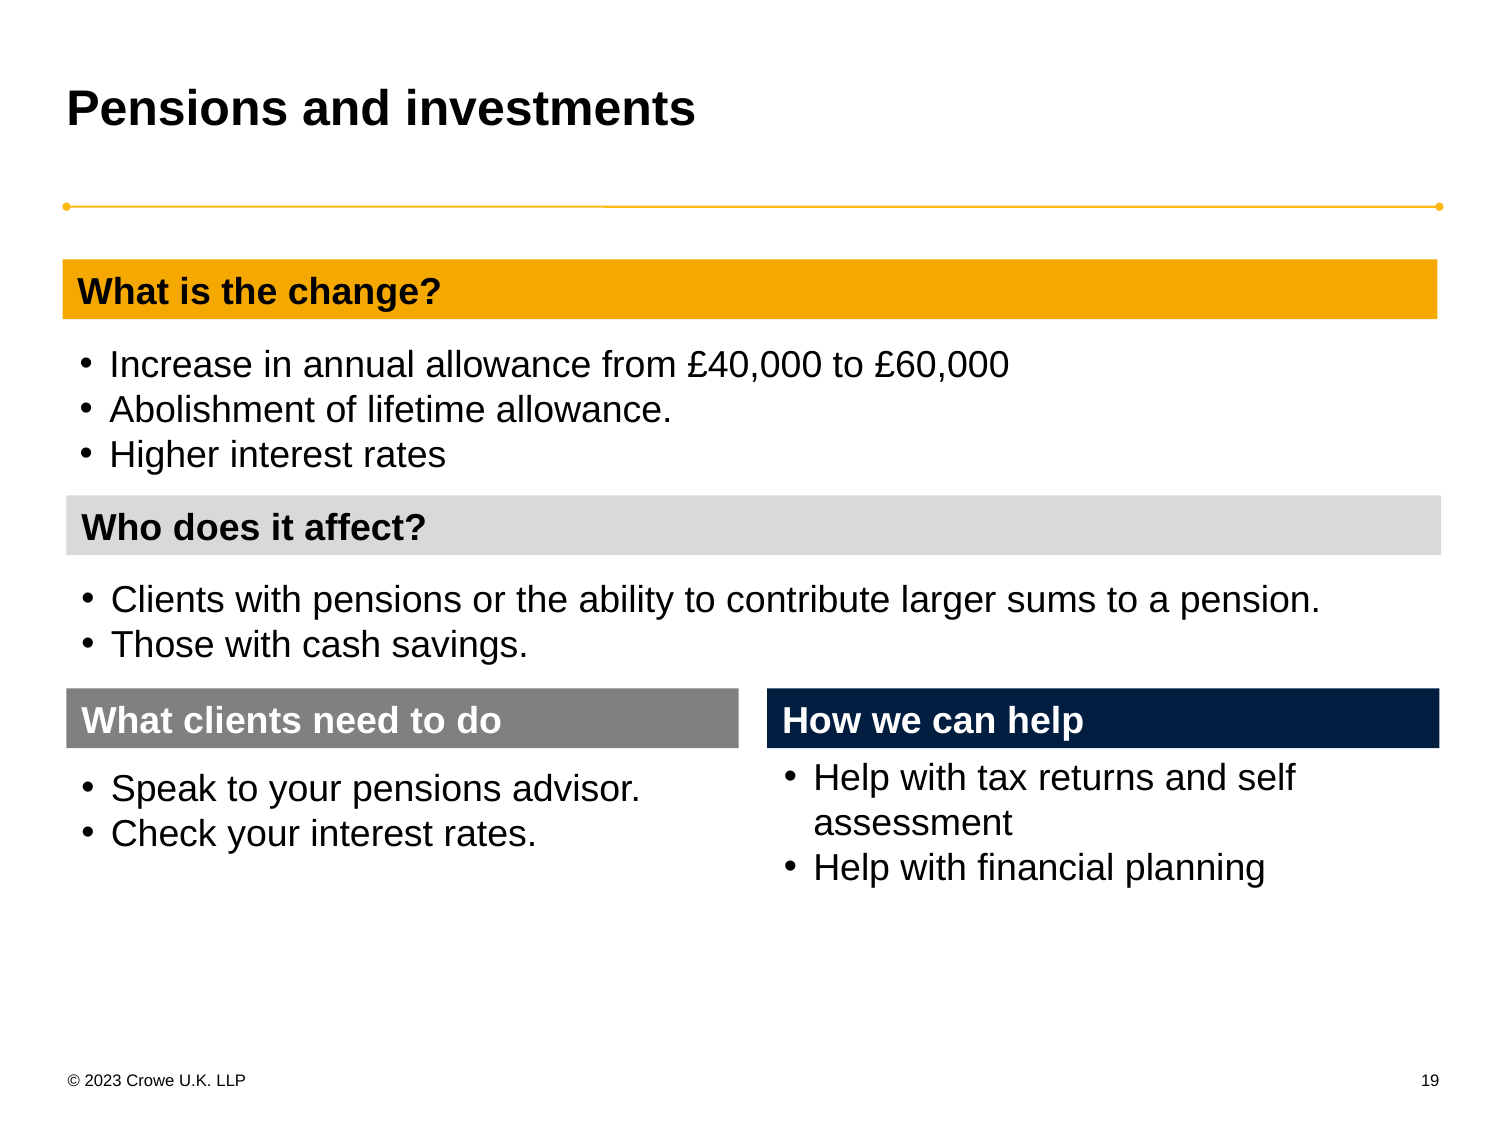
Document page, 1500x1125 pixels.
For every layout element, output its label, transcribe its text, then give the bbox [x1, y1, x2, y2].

title Pensions and investments [66, 75, 1440, 136]
text_box Help with tax returns and self assessment Help with financial planning [768, 745, 1442, 896]
text_box Clients with pensions or the ability to contribute larger sums to a pension. Those with cash savings. [66, 567, 1443, 672]
text_box What clients need to do [66, 688, 739, 749]
text_box Speak to your pensions advisor. Check your interest rates. [66, 756, 739, 862]
text_box Increase in annual allowance from £40,000 to £60,000 Abolishment of lifetime allowance. Higher interest rates [64, 332, 1442, 483]
text_box How we can help [767, 688, 1440, 749]
text_box Who does it affect? [66, 495, 1442, 556]
text_box What is the change? [62, 259, 1438, 320]
